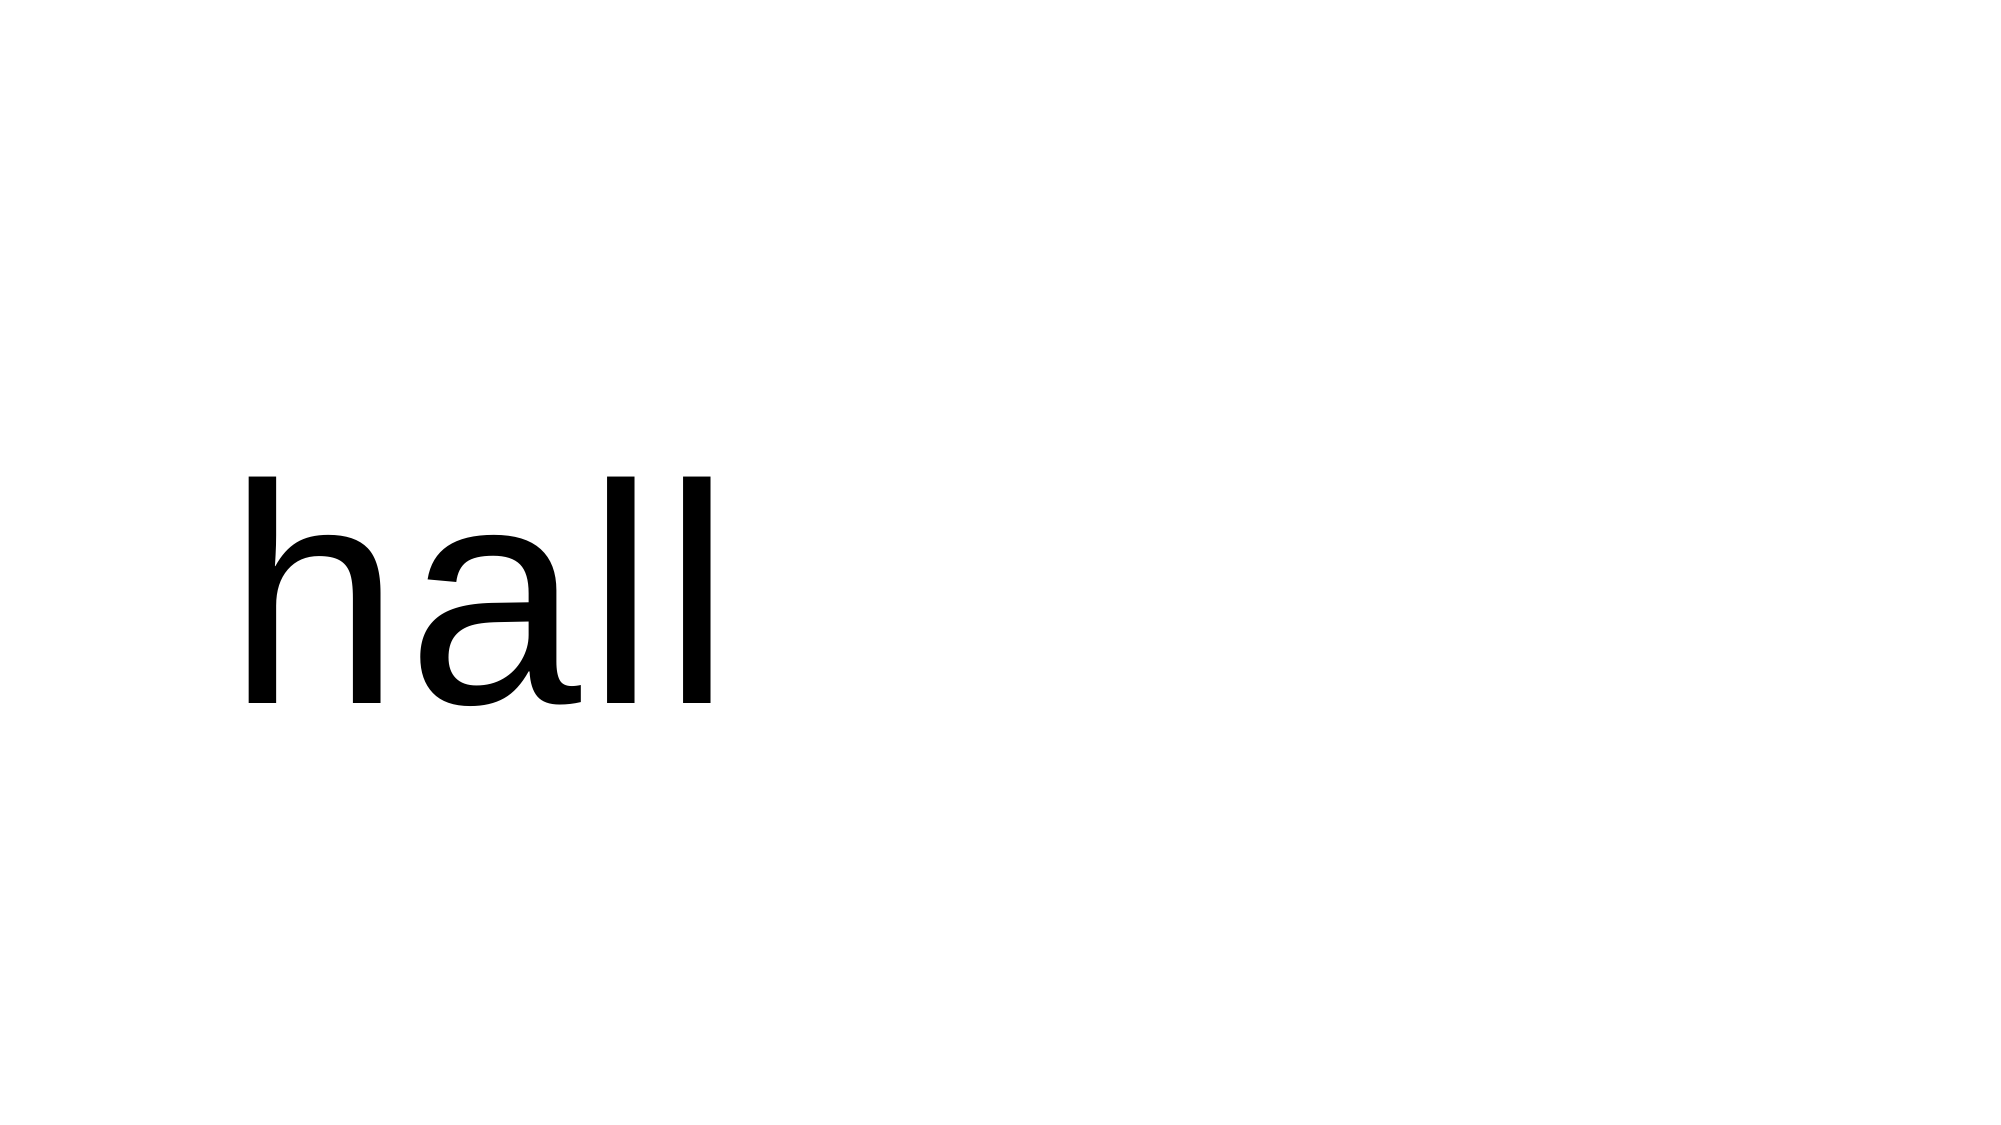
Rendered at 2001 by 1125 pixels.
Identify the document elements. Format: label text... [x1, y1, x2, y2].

title halltestelle [0, 174, 2000, 779]
